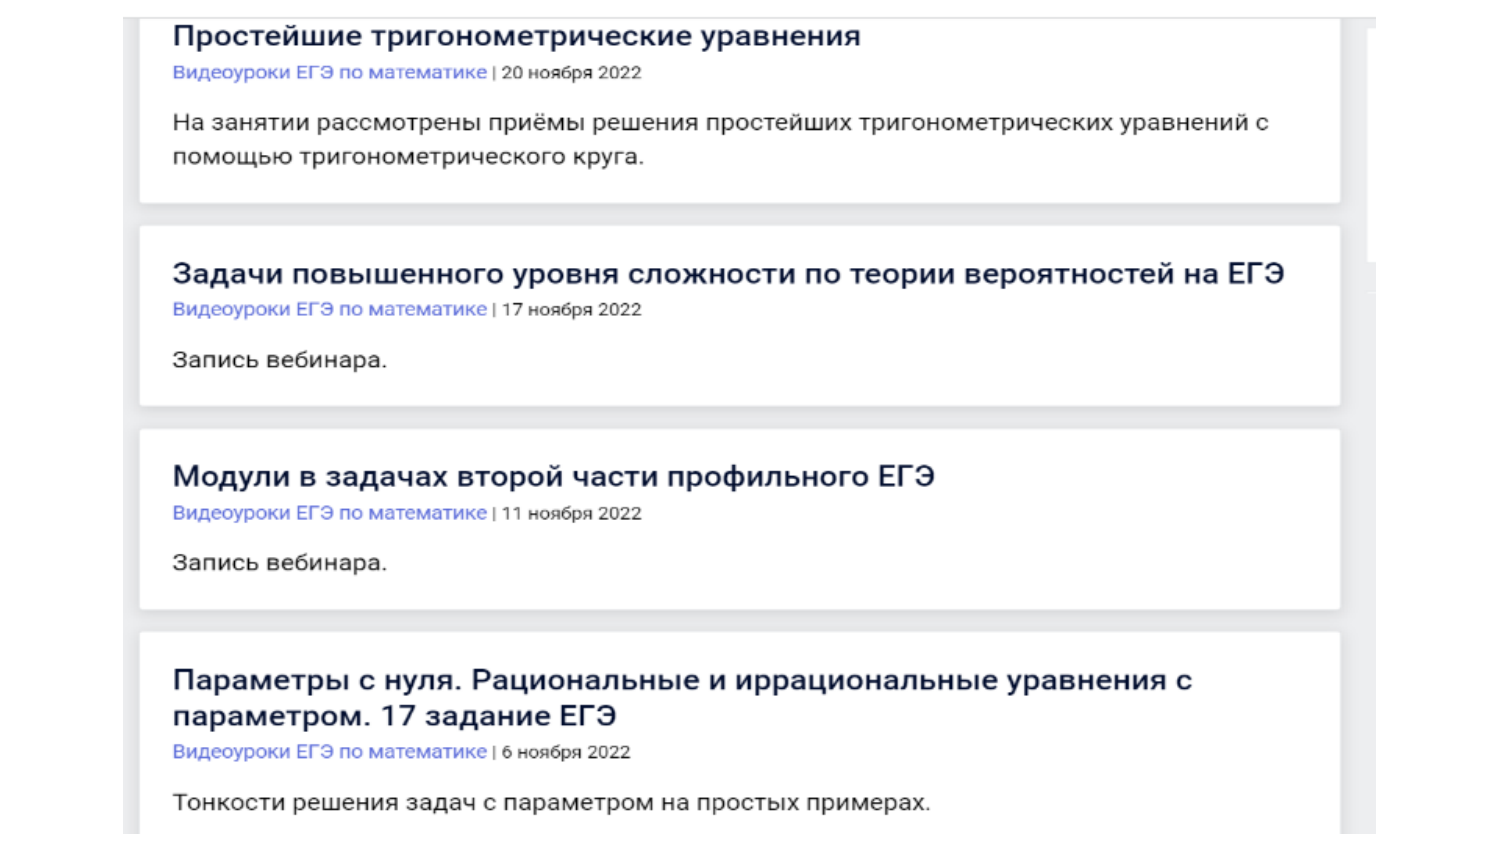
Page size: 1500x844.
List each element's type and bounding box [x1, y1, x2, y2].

picture [123, 8, 1377, 834]
